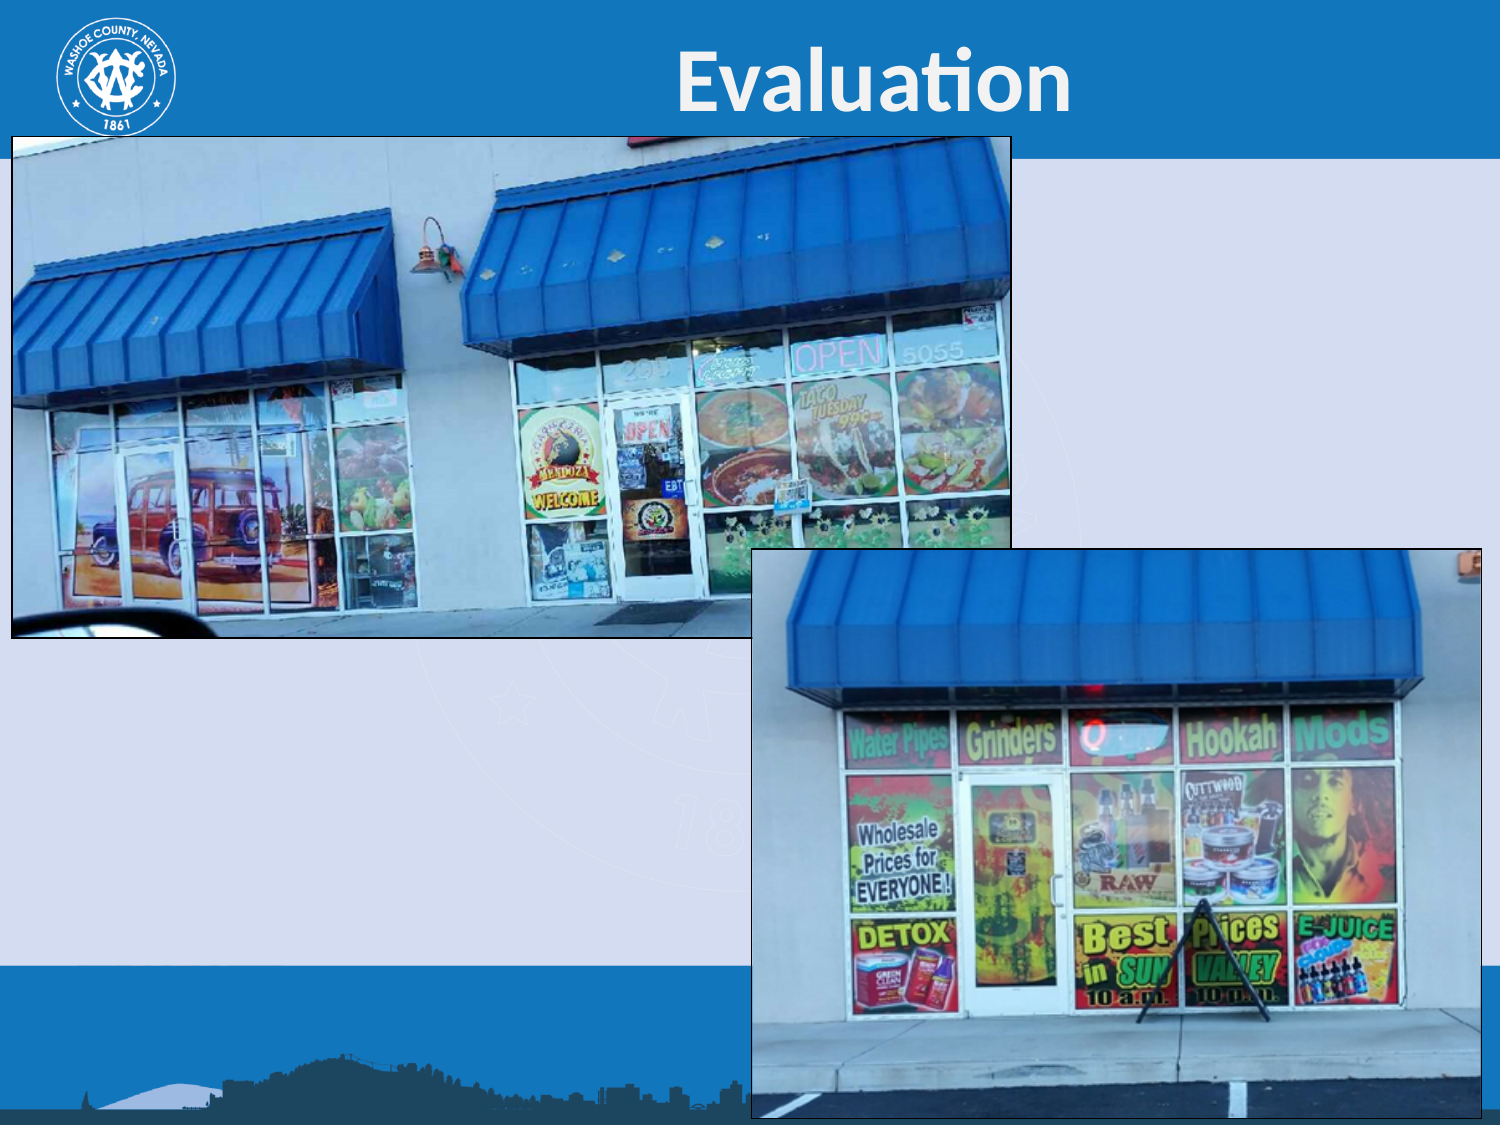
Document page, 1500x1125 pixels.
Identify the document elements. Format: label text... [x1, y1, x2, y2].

title Evaluation [200, 12, 1500, 143]
picture [12, 137, 1481, 1118]
picture [0, 0, 1500, 1125]
